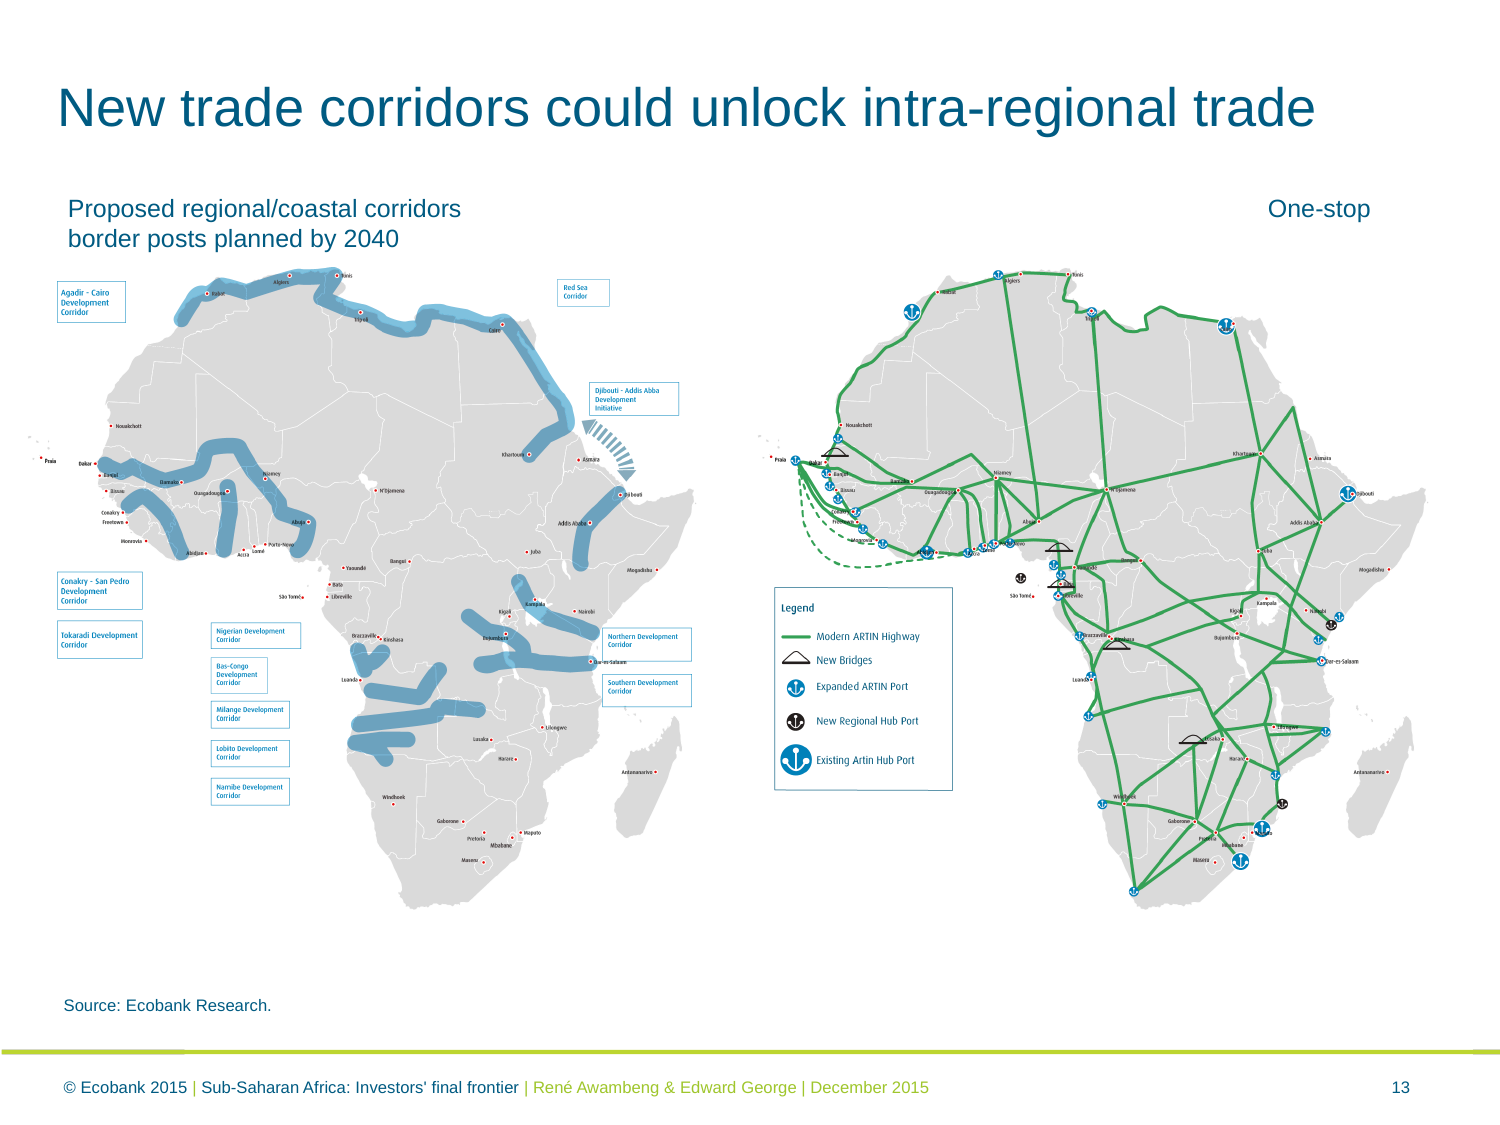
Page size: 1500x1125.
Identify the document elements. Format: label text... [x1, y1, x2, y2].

text_box © Ecobank 2015 | Sub-Saharan Africa: Investors' final frontier | René Awambeng & Edward George | December 2015 [48, 1069, 1040, 1105]
text_box 13 [1376, 1069, 1455, 1105]
text_box Source: Ecobank Research. [48, 987, 704, 1023]
text_box New trade corridors could unlock intra-regional trade [56, 90, 1409, 145]
text_box Proposed regional/coastal corridors One-stop border posts planned by 2040 [67, 192, 1429, 260]
picture [0, 0, 1500, 1125]
